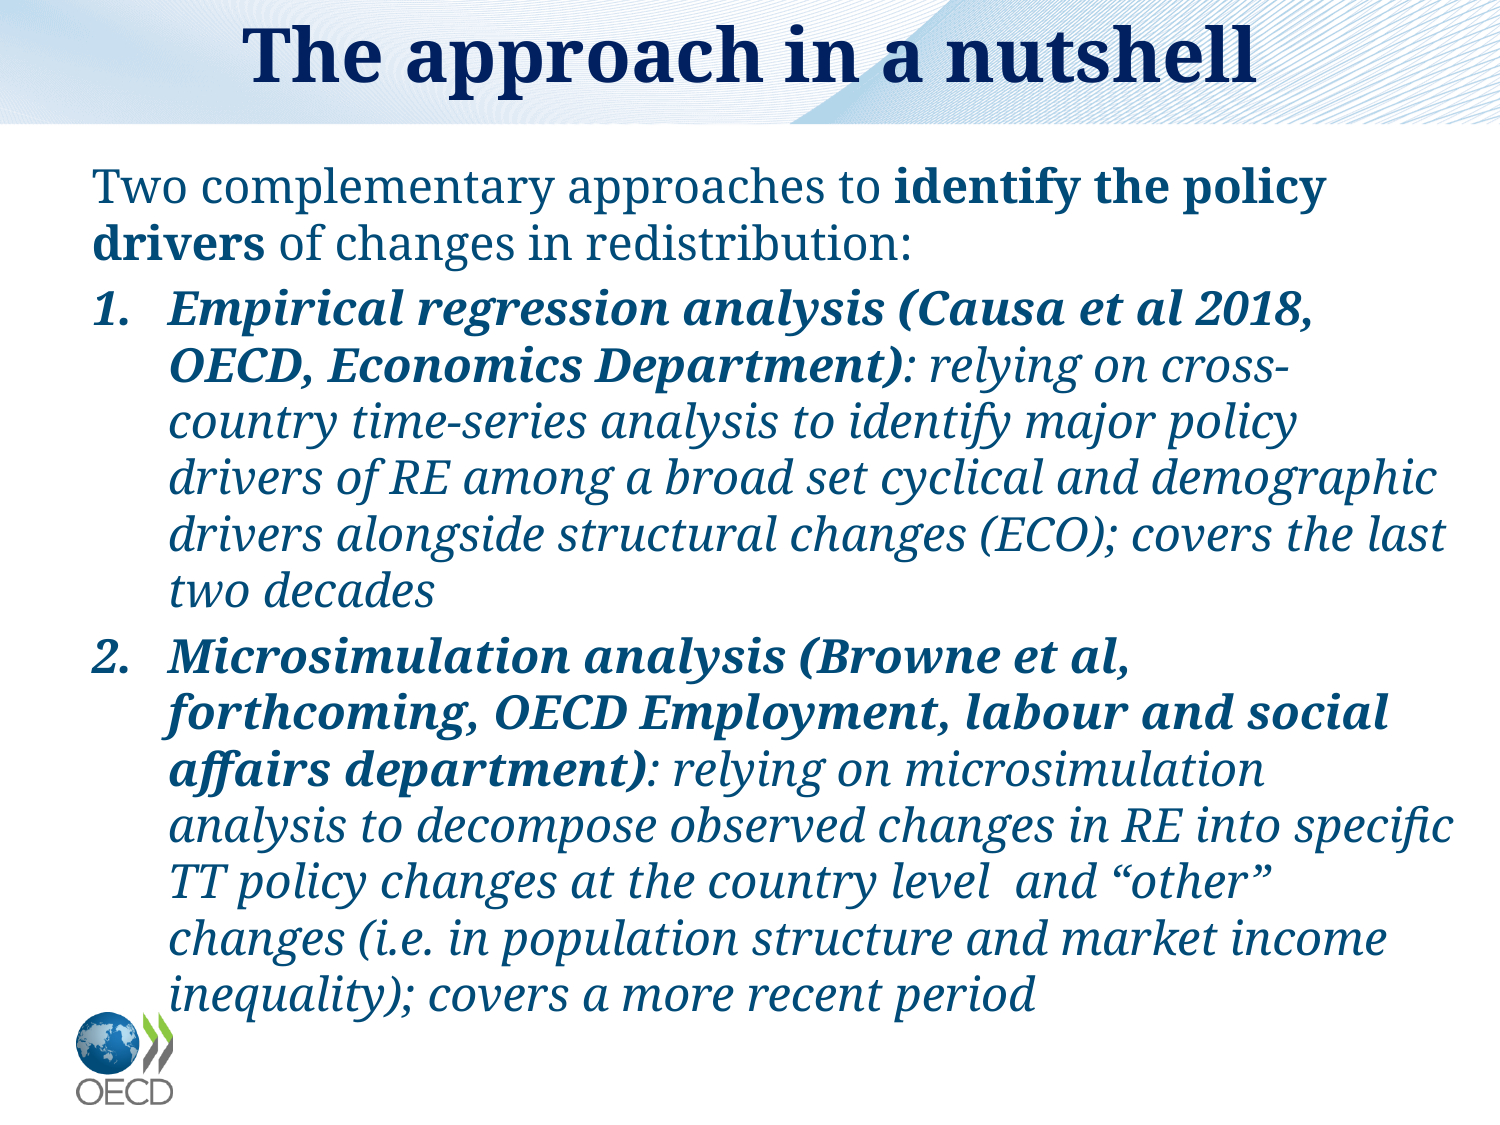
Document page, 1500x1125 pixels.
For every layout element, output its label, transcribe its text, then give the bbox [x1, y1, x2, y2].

picture [0, 0, 1500, 1125]
title The approach in a nutshell [76, 0, 1426, 107]
list Two complementary approaches to identify the policy drivers of changes in redistribution: Empirical regression analysis (Causa et al 2018, OECD, Economics Department): relying on cross-country time-series analysis to identify major policy drivers of RE among a broad set cyclical and demographic drivers alongside structural changes (ECO); covers the last two decades Microsimulation analysis (Browne et al, forthcoming, OECD Employment, labour and social affairs department): relying on microsimulation analysis to decompose observed changes in RE into specific TT policy changes at the country level and “other” changes (i.e. in population structure and market income inequality); covers a more recent period [76, 148, 1471, 1048]
